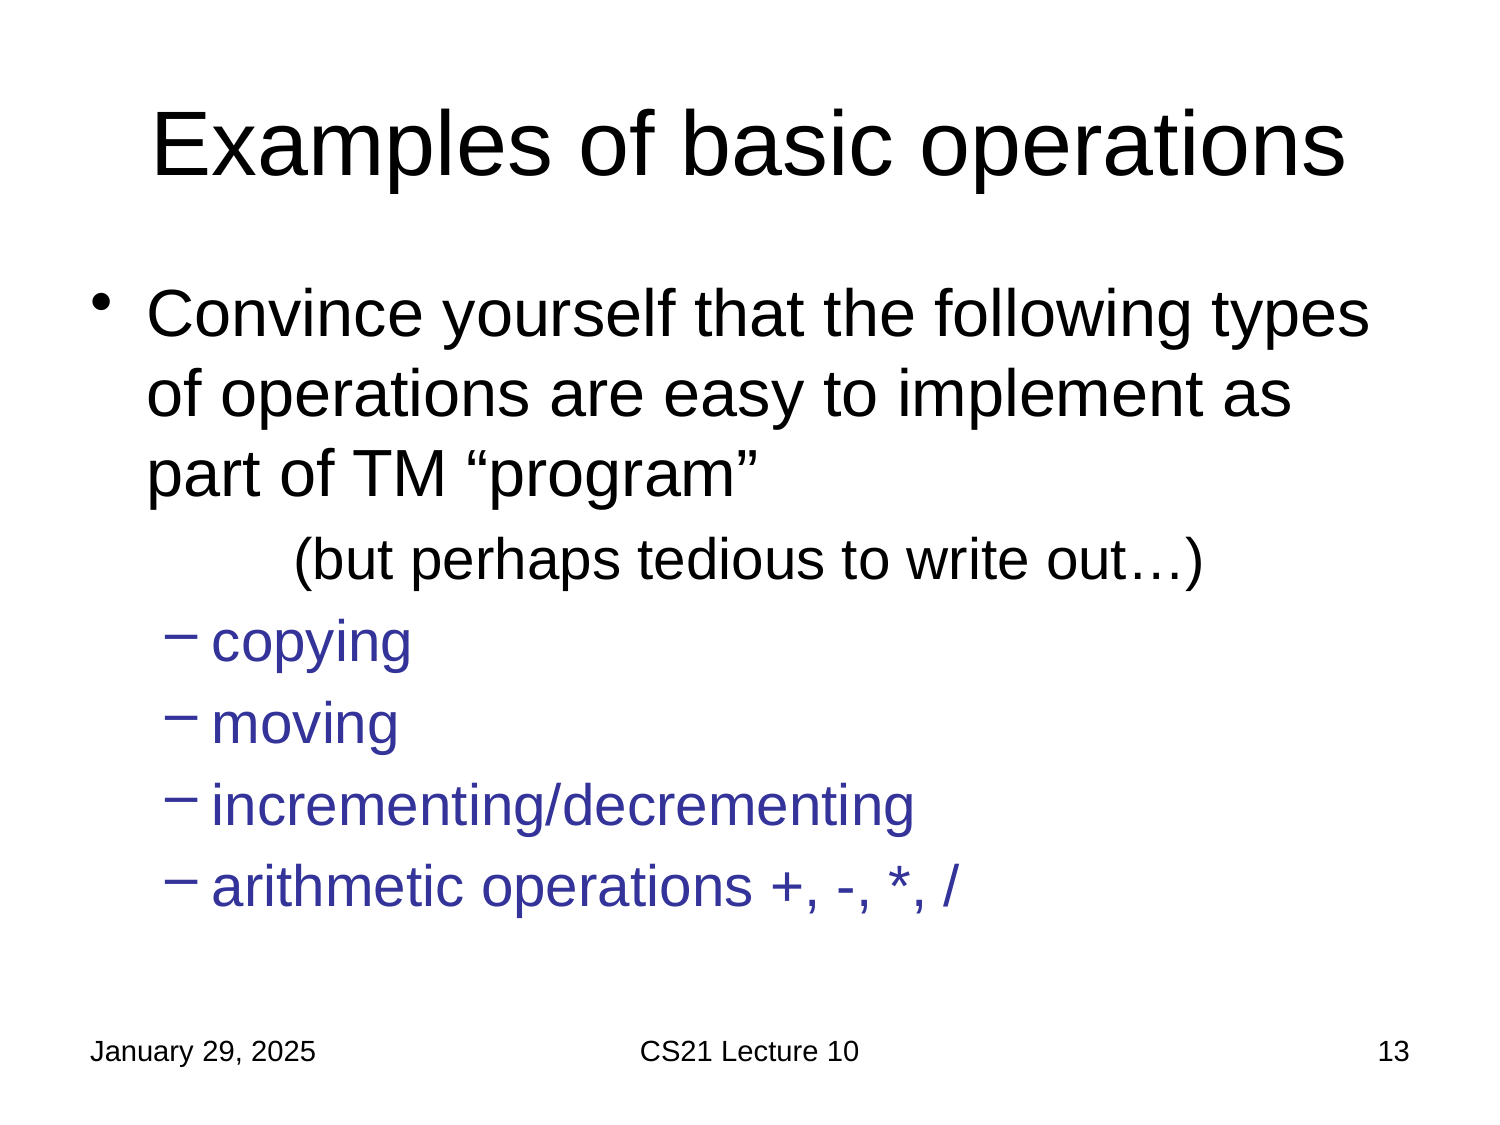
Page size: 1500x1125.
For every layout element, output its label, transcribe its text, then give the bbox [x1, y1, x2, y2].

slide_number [74, 1024, 426, 1103]
footer CS21 Lecture 10 [512, 1024, 988, 1103]
title Examples of basic operations [75, 45, 1425, 233]
slide_number 13 [1074, 1024, 1426, 1103]
list Convince yourself that the following types of operations are easy to implement as part of TM “program” (but perhaps tedious to write out…) copying moving incrementing/decrementing arithmetic operations +, -, *, / [75, 262, 1425, 1005]
